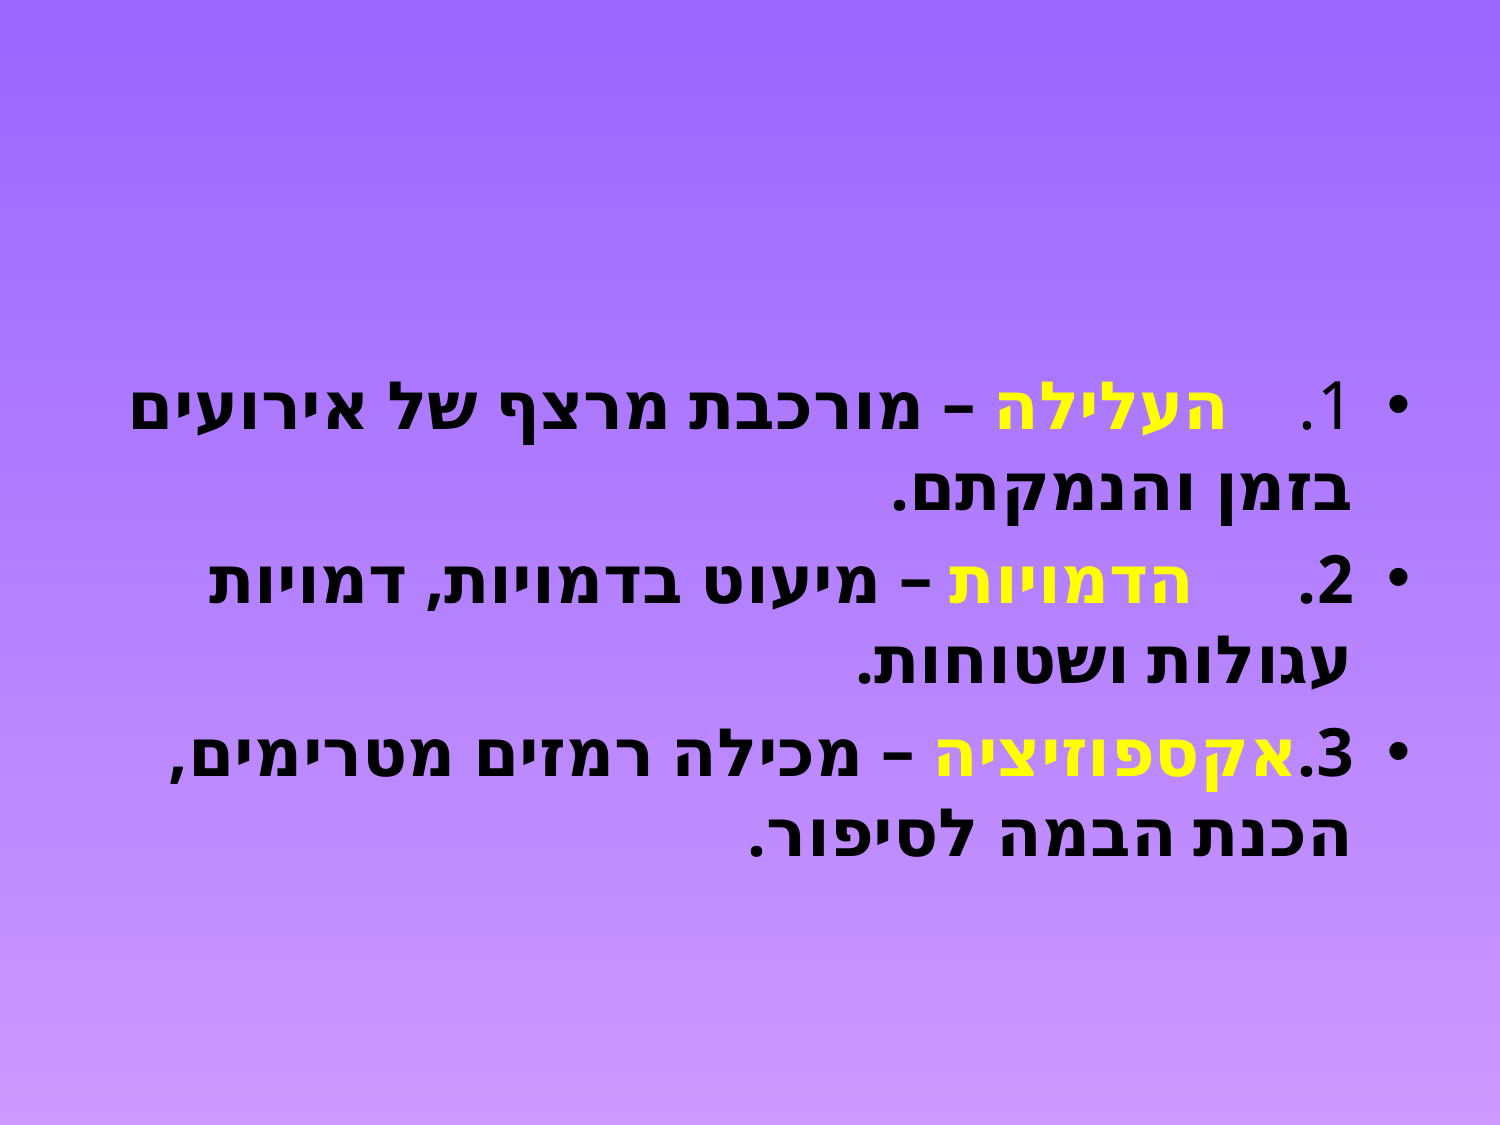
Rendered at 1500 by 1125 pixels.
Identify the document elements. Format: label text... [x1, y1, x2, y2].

list 1. העלילה – מורכבת מרצף של אירועים בזמן והנמקתם. 2. הדמויות – מיעוט בדמויות, דמויות עגולות ושטוחות. 3.אקספוזיציה – מכילה רמזים מטרימים, הכנת הבמה לסיפור. [75, 262, 1425, 1005]
